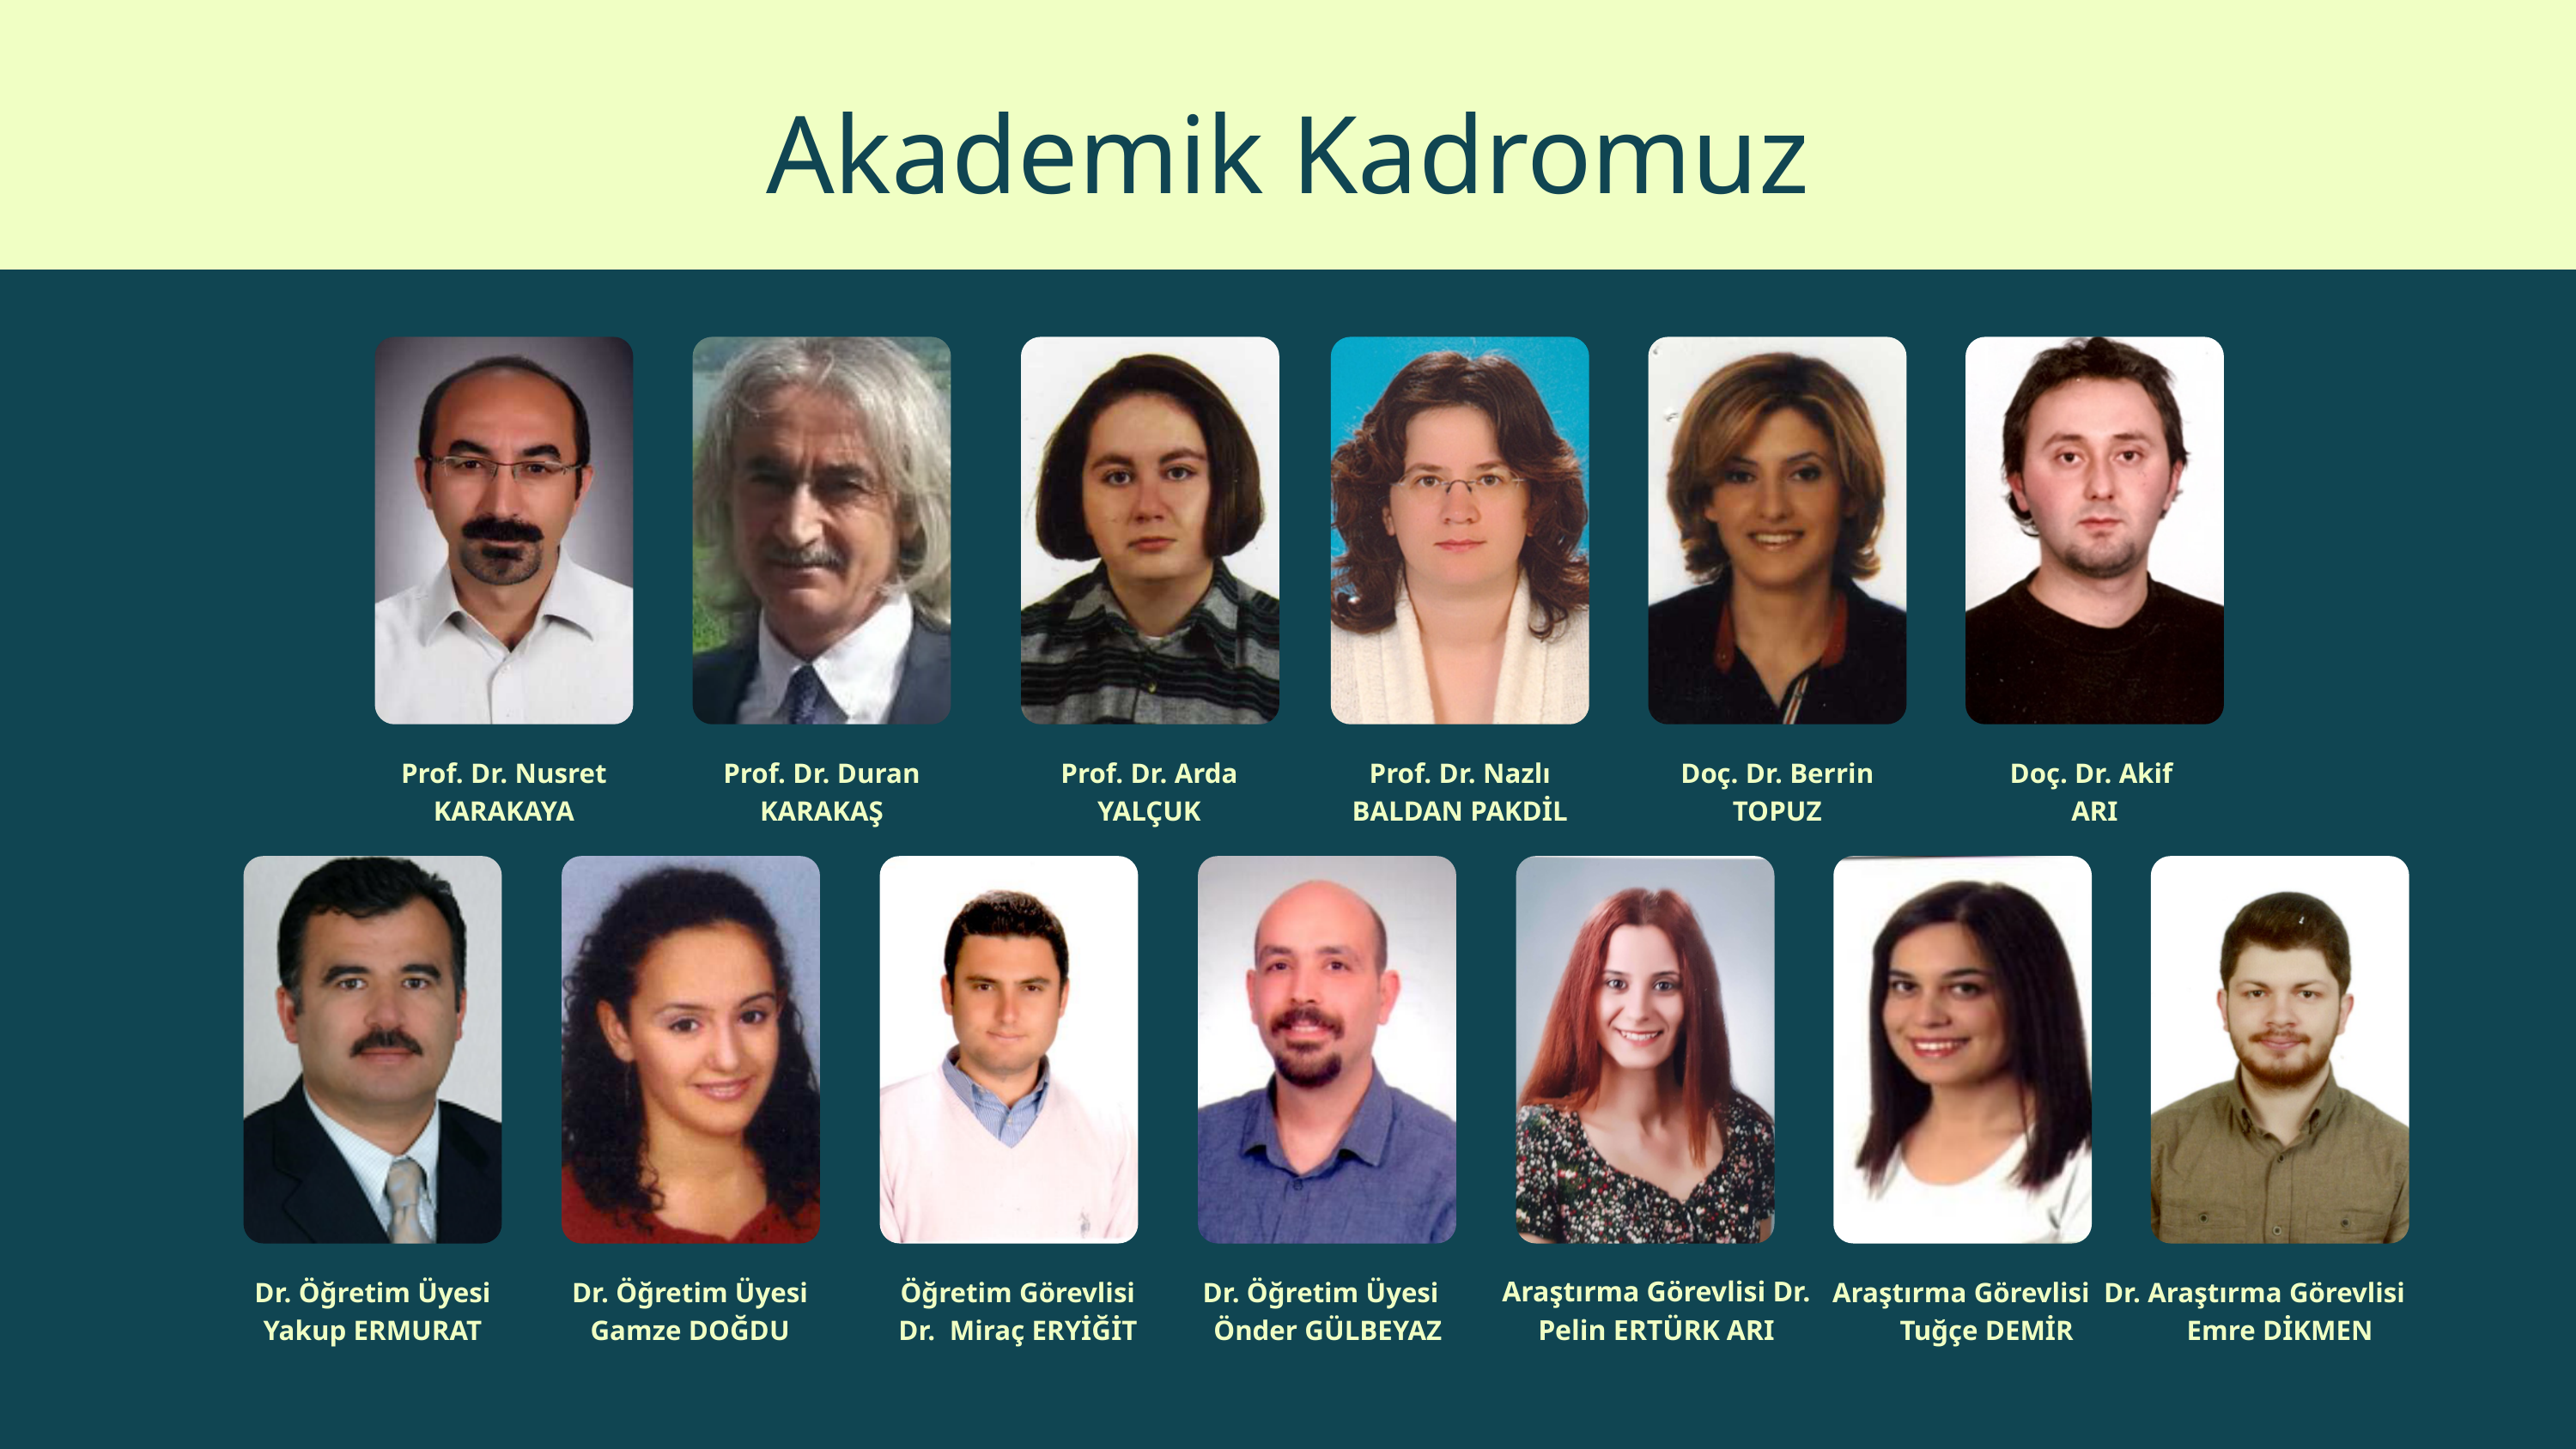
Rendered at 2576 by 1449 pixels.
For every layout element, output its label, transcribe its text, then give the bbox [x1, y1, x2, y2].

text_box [692, 336, 951, 724]
text_box Dr. Öğretim Üyesi Gamze DOĞDU [561, 1270, 819, 1346]
text_box Prof. Dr. Duran KARAKAŞ [692, 751, 951, 827]
text_box Dr. Öğretim Üyesi Yakup ERMURAT [243, 1270, 502, 1346]
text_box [2150, 855, 2409, 1244]
text_box Doç. Dr. Akif ARI [1965, 750, 2224, 827]
text_box Araştırma Görevlisi Dr. Tuğçe DEMİR [1832, 1270, 2142, 1346]
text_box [0, 0, 2576, 270]
text_box Prof. Dr. Nazlı BALDAN PAKDİL [1330, 751, 1589, 827]
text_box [1648, 336, 1907, 724]
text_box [1020, 336, 1280, 724]
text_box Araştırma Görevlisi Dr. Pelin ERTÜRK ARI [1498, 1268, 1814, 1346]
text_box Doç. Dr. Berrin TOPUZ [1648, 751, 1907, 827]
text_box Prof. Dr. Arda YALÇUK [1020, 751, 1279, 827]
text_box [1832, 855, 2093, 1244]
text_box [243, 855, 502, 1244]
text_box Prof. Dr. Nusret KARAKAYA [374, 751, 634, 827]
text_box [1516, 855, 1775, 1244]
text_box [561, 855, 821, 1244]
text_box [374, 336, 634, 724]
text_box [1330, 336, 1589, 724]
text_box Araştırma Görevlisi Emre DİKMEN [2142, 1270, 2419, 1346]
text_box Öğretim Görevlisi Dr. Miraç ERYİĞİT [879, 1270, 1157, 1346]
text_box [1197, 855, 1457, 1244]
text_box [1965, 336, 2225, 724]
text_box Dr. Öğretim Üyesi Önder GÜLBEYAZ [1169, 1270, 1487, 1346]
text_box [879, 855, 1139, 1244]
